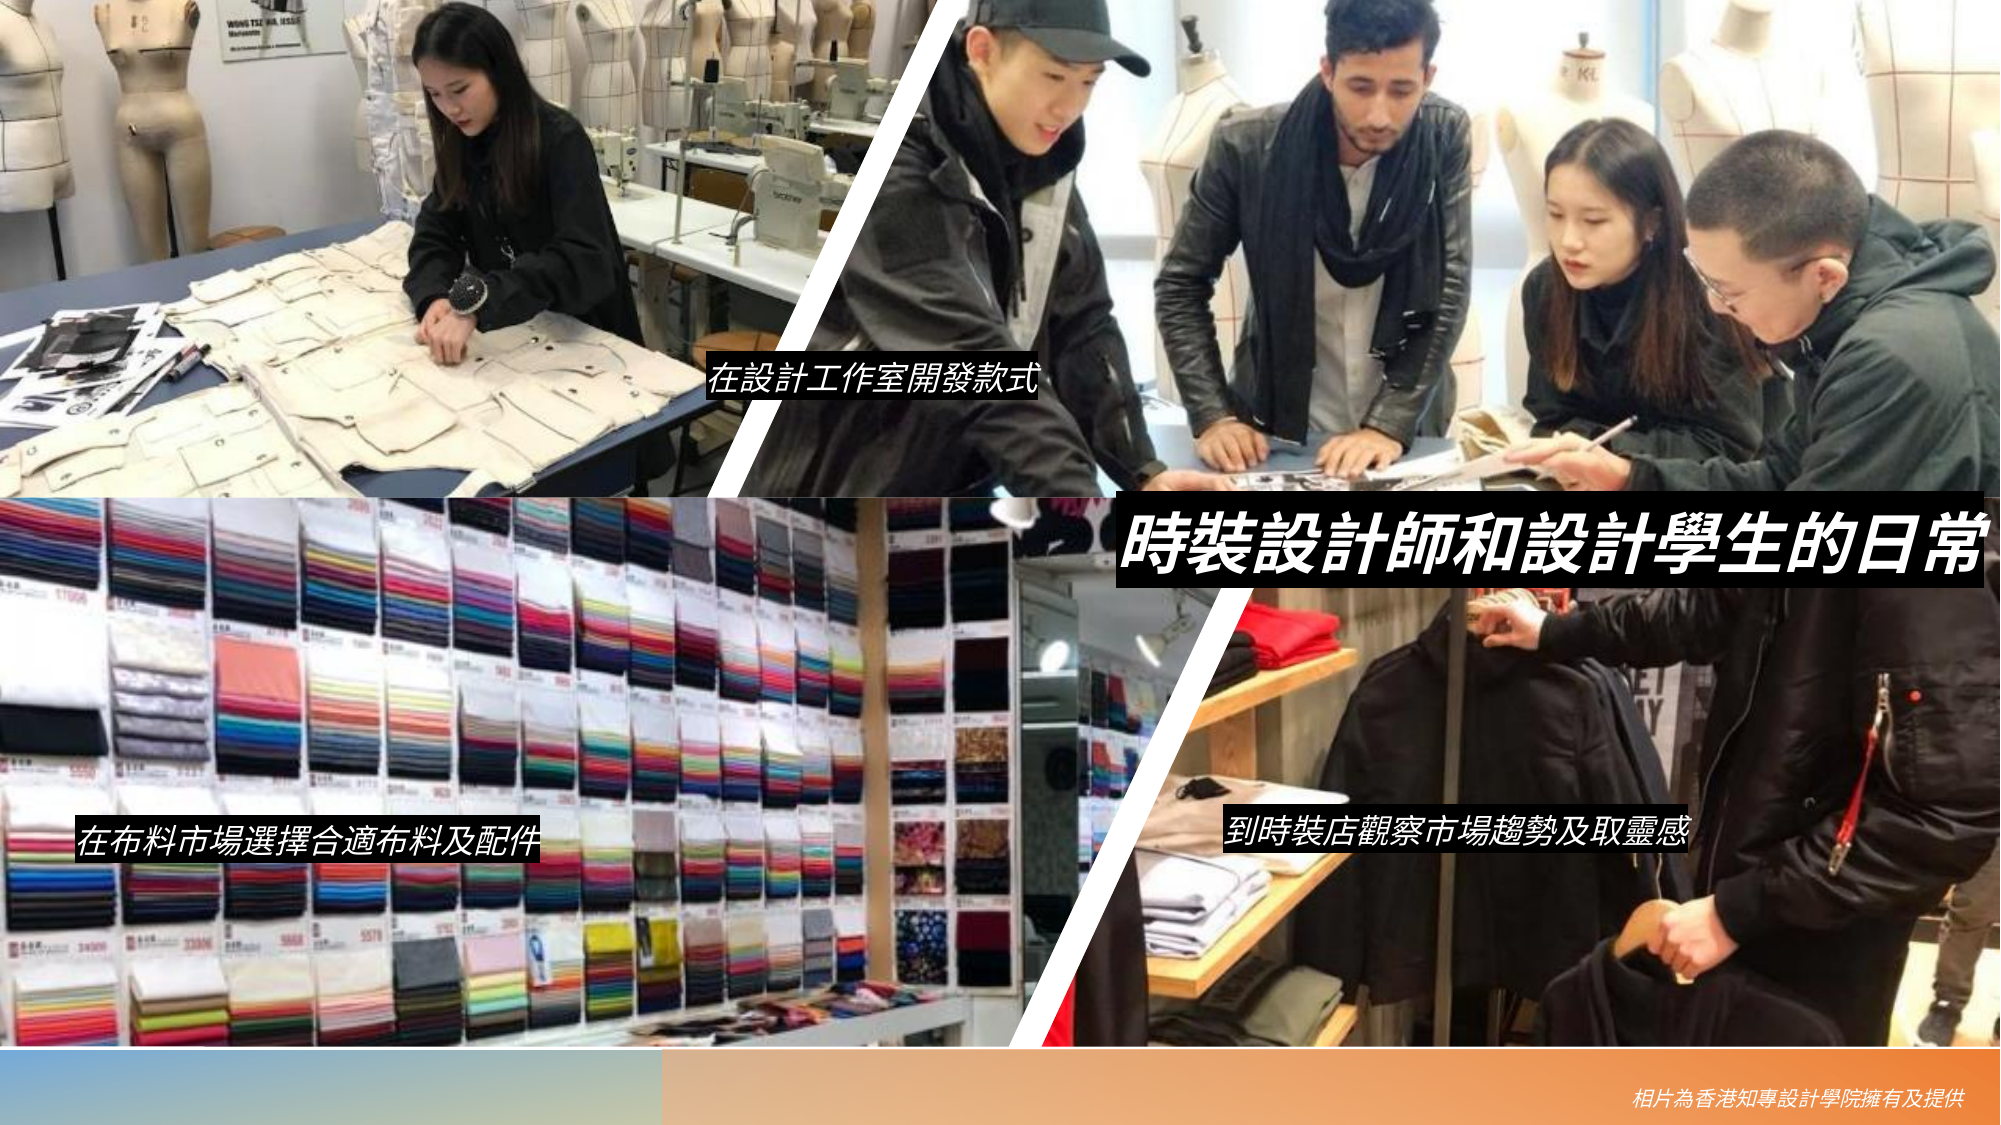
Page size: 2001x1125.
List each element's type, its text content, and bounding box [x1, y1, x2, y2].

text_box 相片為香港知專設計學院擁有及提供 [1616, 1078, 1979, 1118]
picture [0, 0, 2000, 1047]
